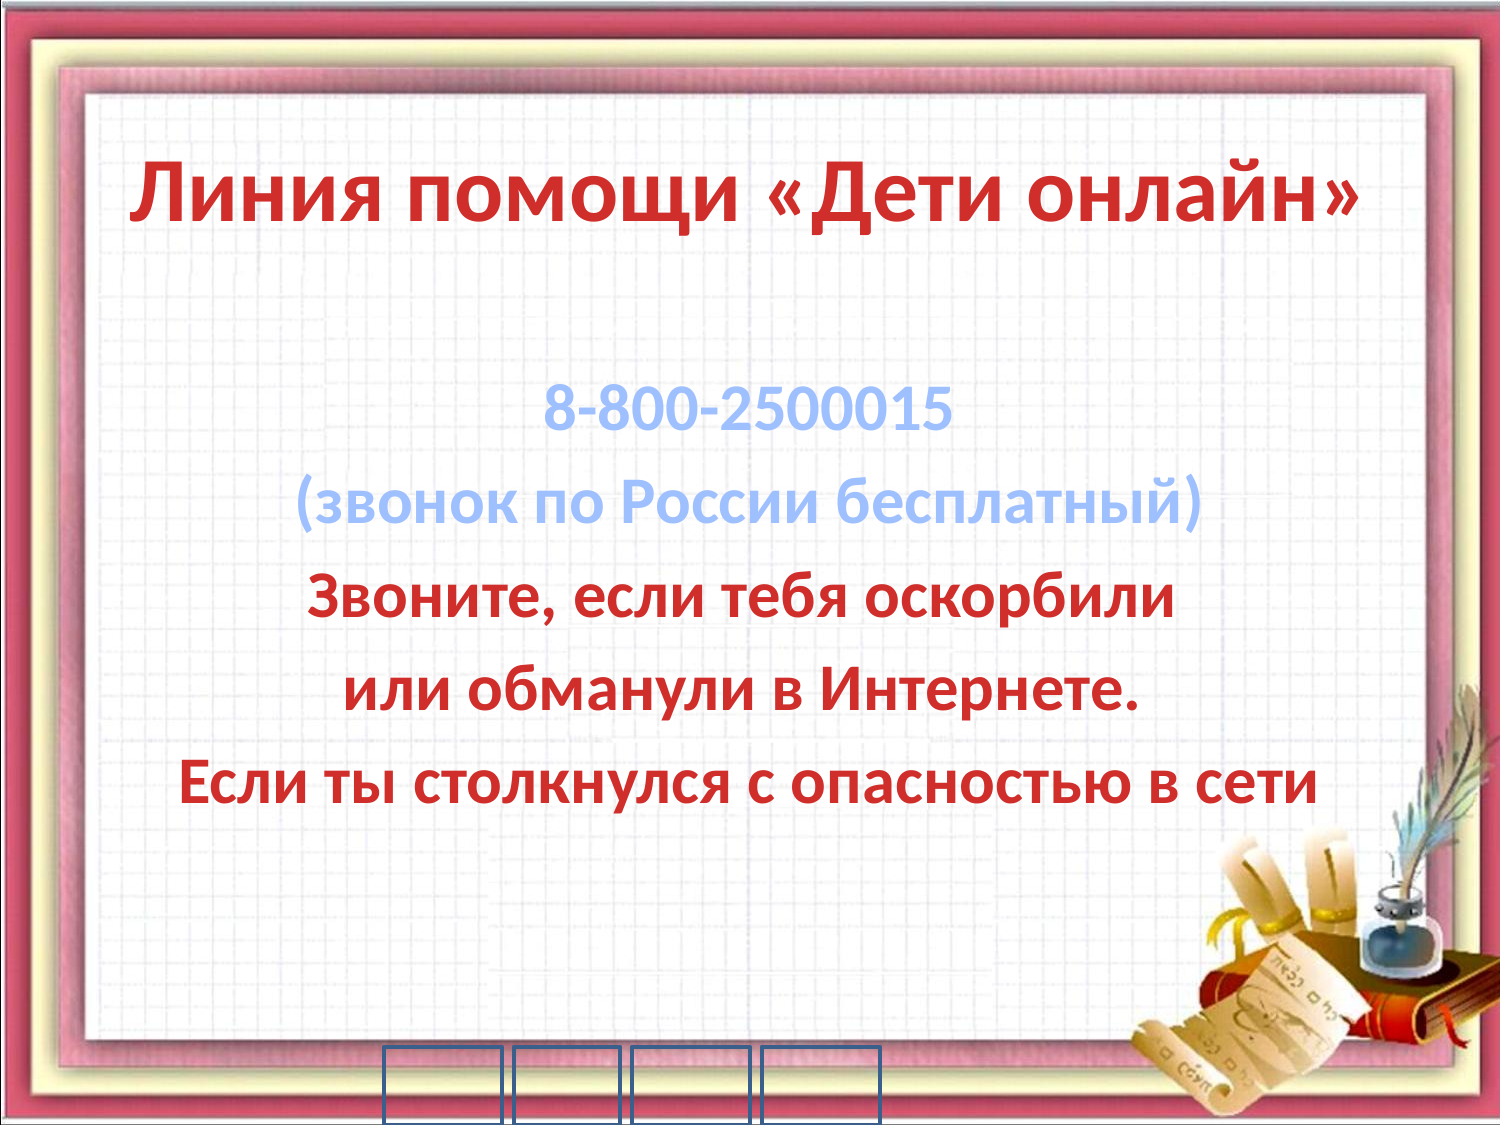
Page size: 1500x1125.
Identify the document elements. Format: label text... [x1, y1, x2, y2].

text_box [512, 1045, 622, 1125]
text_box [760, 1045, 882, 1125]
title Линия помощи «Дети онлайн» [74, 89, 1426, 262]
picture [0, 0, 1500, 1125]
list 8-800-2500015 (звонок по России бесплатный) Звоните, если тебя оскорбили или обманули в Интернете. Если ты столкнулся с опасностью в сети [74, 262, 1426, 1006]
text_box [630, 1045, 752, 1125]
text_box [382, 1045, 504, 1125]
